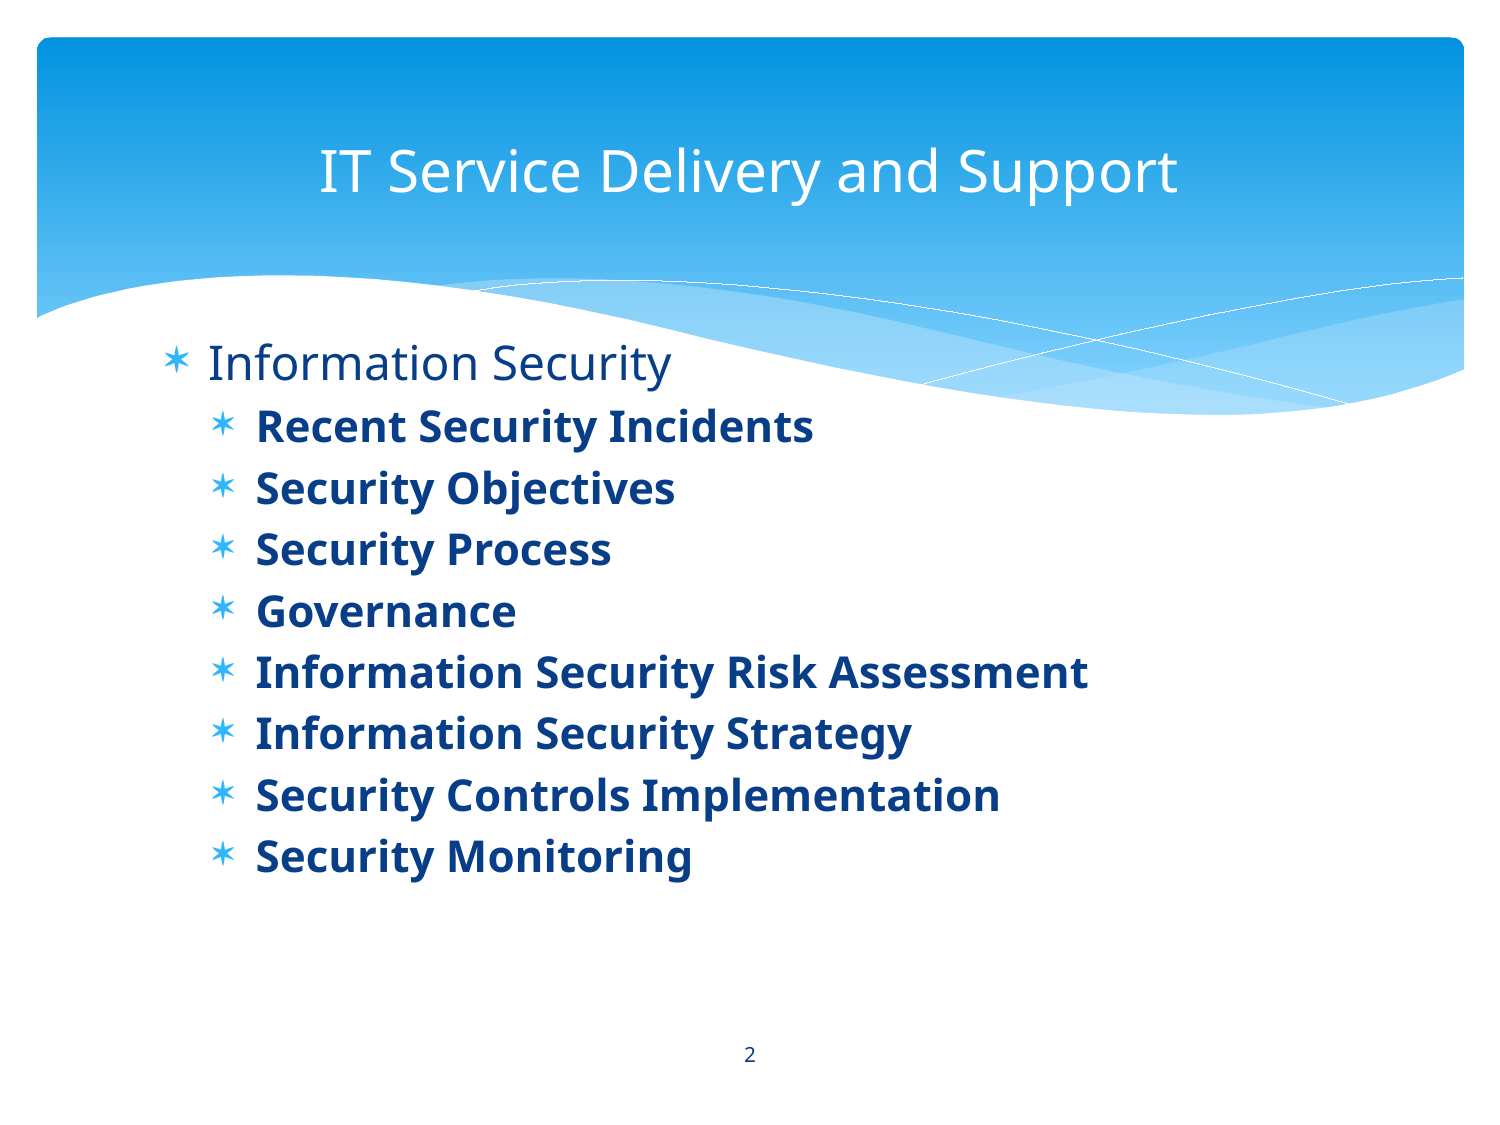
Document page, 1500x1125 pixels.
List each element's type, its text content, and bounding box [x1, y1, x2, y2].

slide_number 2 [654, 1025, 846, 1086]
title IT Service Delivery and Support [75, 55, 1425, 261]
list Information Security Recent Security Incidents Security Objectives Security Process Governance Information Security Risk Assessment Information Security Strategy Security Controls Implementation Security Monitoring [150, 324, 1366, 891]
